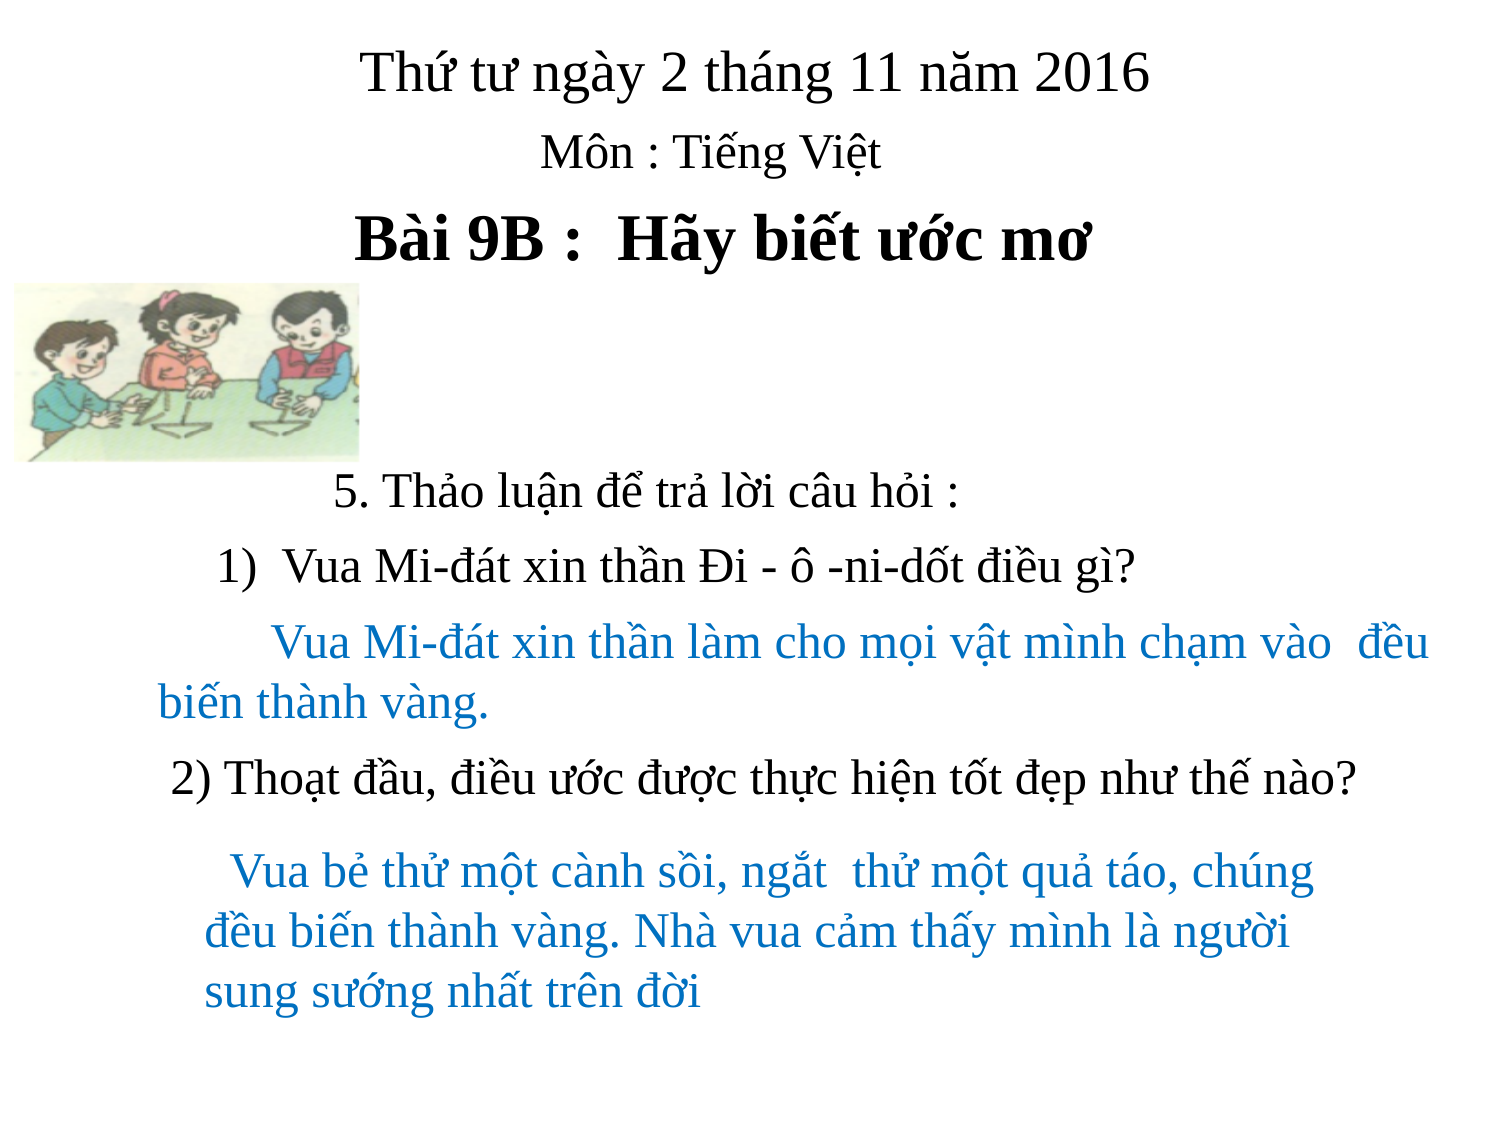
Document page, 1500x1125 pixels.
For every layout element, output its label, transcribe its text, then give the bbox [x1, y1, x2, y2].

picture [14, 282, 365, 463]
text_box Vua bẻ thử một cành sồi, ngắt thử một quả táo, chúng đều biến thành vàng. Nhà vua cảm thấy mình là người sung sướng nhất trên đời [189, 830, 1390, 1025]
text_box Bài 9B : Hãy biết ước mơ [289, 186, 1290, 282]
text_box Môn : Tiếng Việt [149, 111, 1338, 186]
text_box Vua Mi-đát xin thần làm cho mọi vật mình chạm vào đều biến thành vàng. [143, 601, 1465, 736]
text_box 5. Thảo luận để trả lời câu hỏi : [105, 449, 1344, 525]
text_box 2) Thoạt đầu, điều ước được thực hiện tốt đẹp như thế nào? [155, 737, 1453, 813]
text_box Thứ tư ngày 2 tháng 11 năm 2016 [127, 25, 1453, 110]
text_box 1) Vua Mi-đát xin thần Đi - ô -ni-dốt điều gì? [138, 525, 1262, 601]
